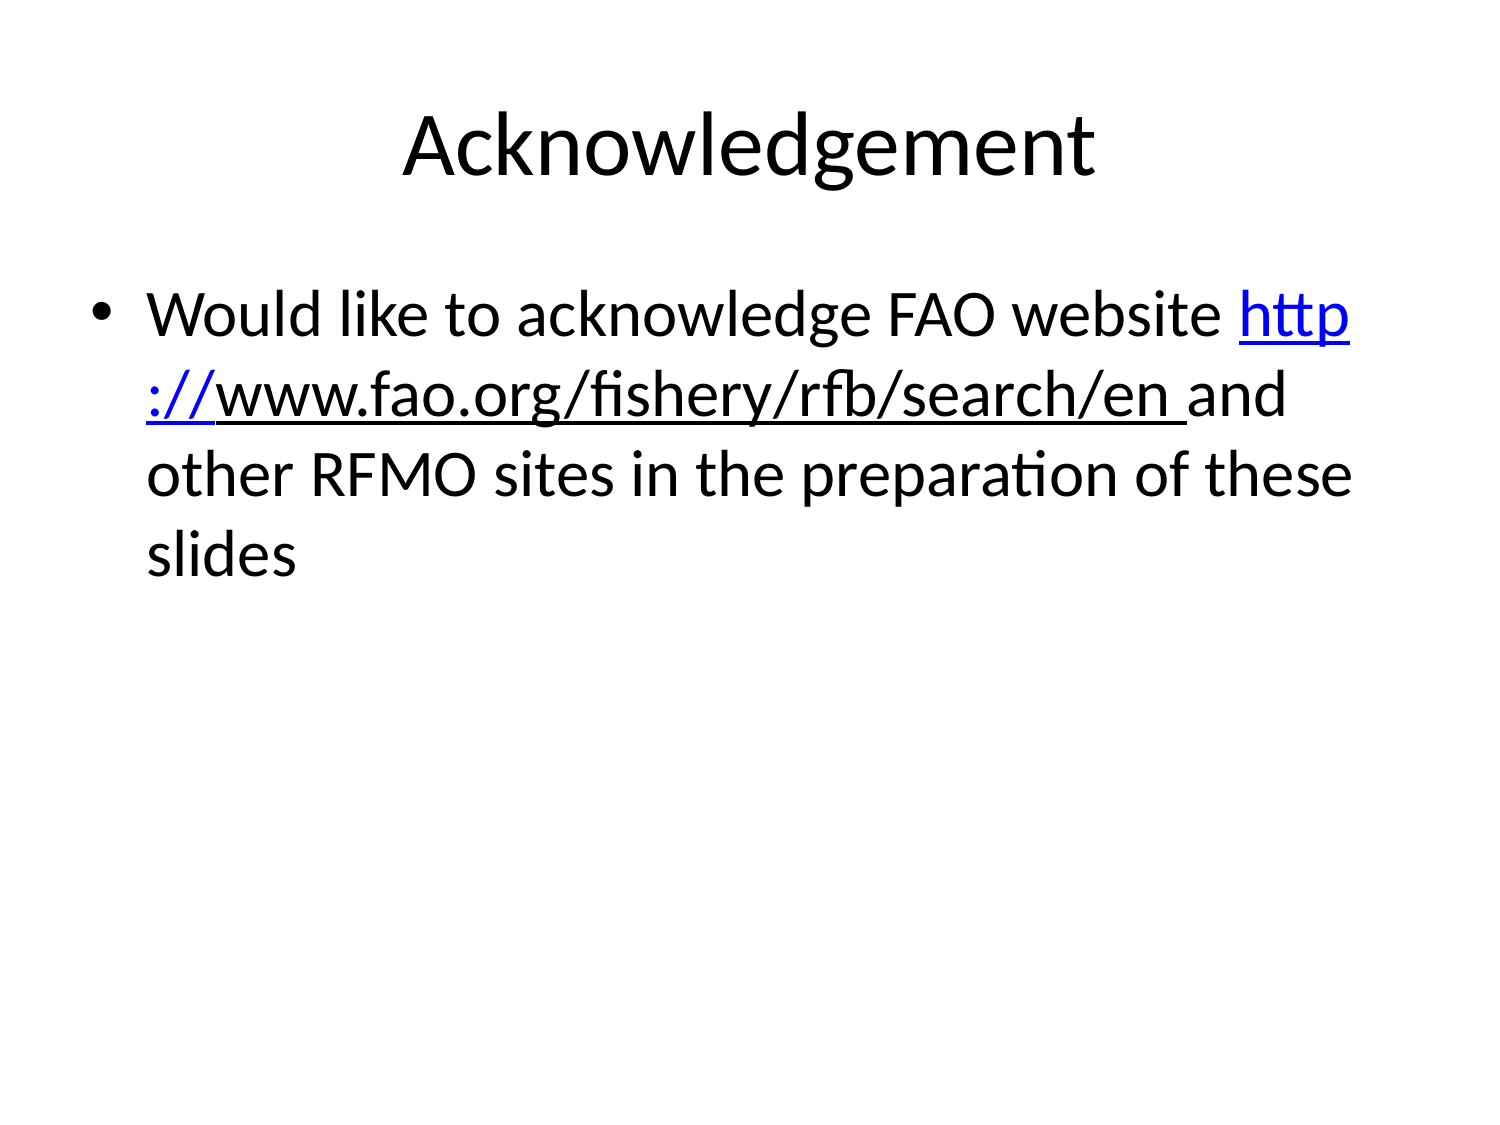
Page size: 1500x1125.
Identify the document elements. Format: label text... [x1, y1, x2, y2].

list Would like to acknowledge FAO website http://www.fao.org/fishery/rfb/search/en and other RFMO sites in the preparation of these slides [75, 262, 1425, 1005]
title Acknowledgement [75, 45, 1425, 233]
